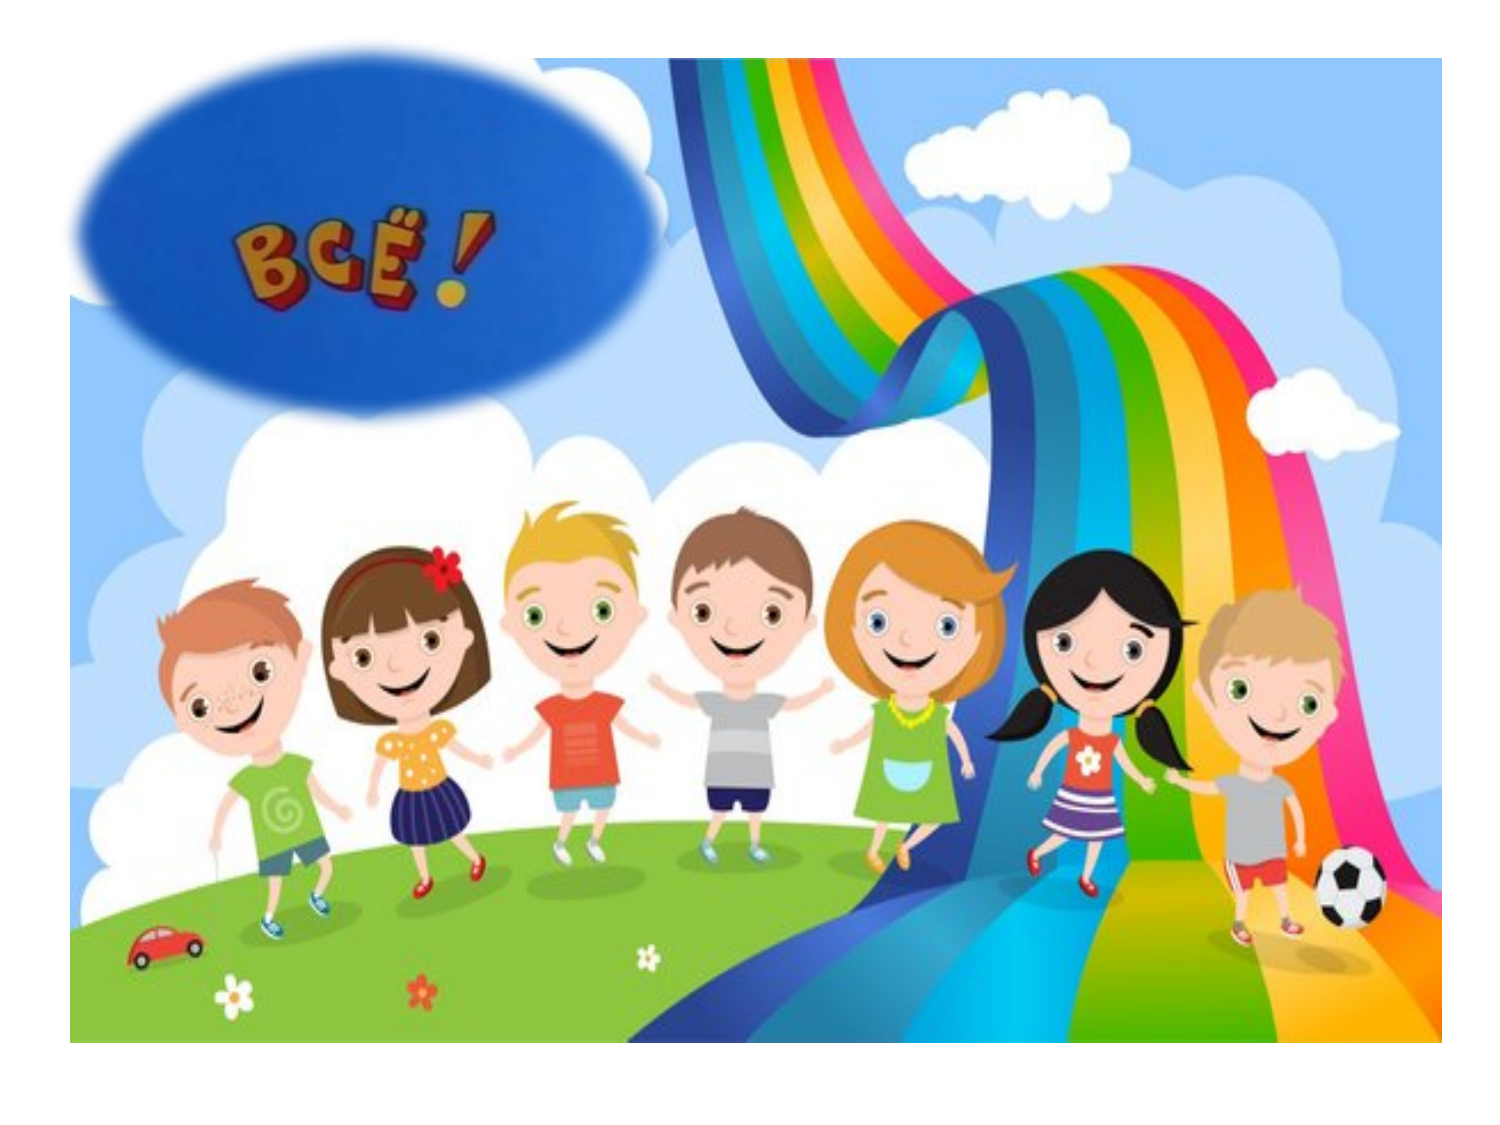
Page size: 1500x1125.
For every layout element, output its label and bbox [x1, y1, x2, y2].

list [70, 58, 1442, 1044]
picture [58, 34, 680, 434]
